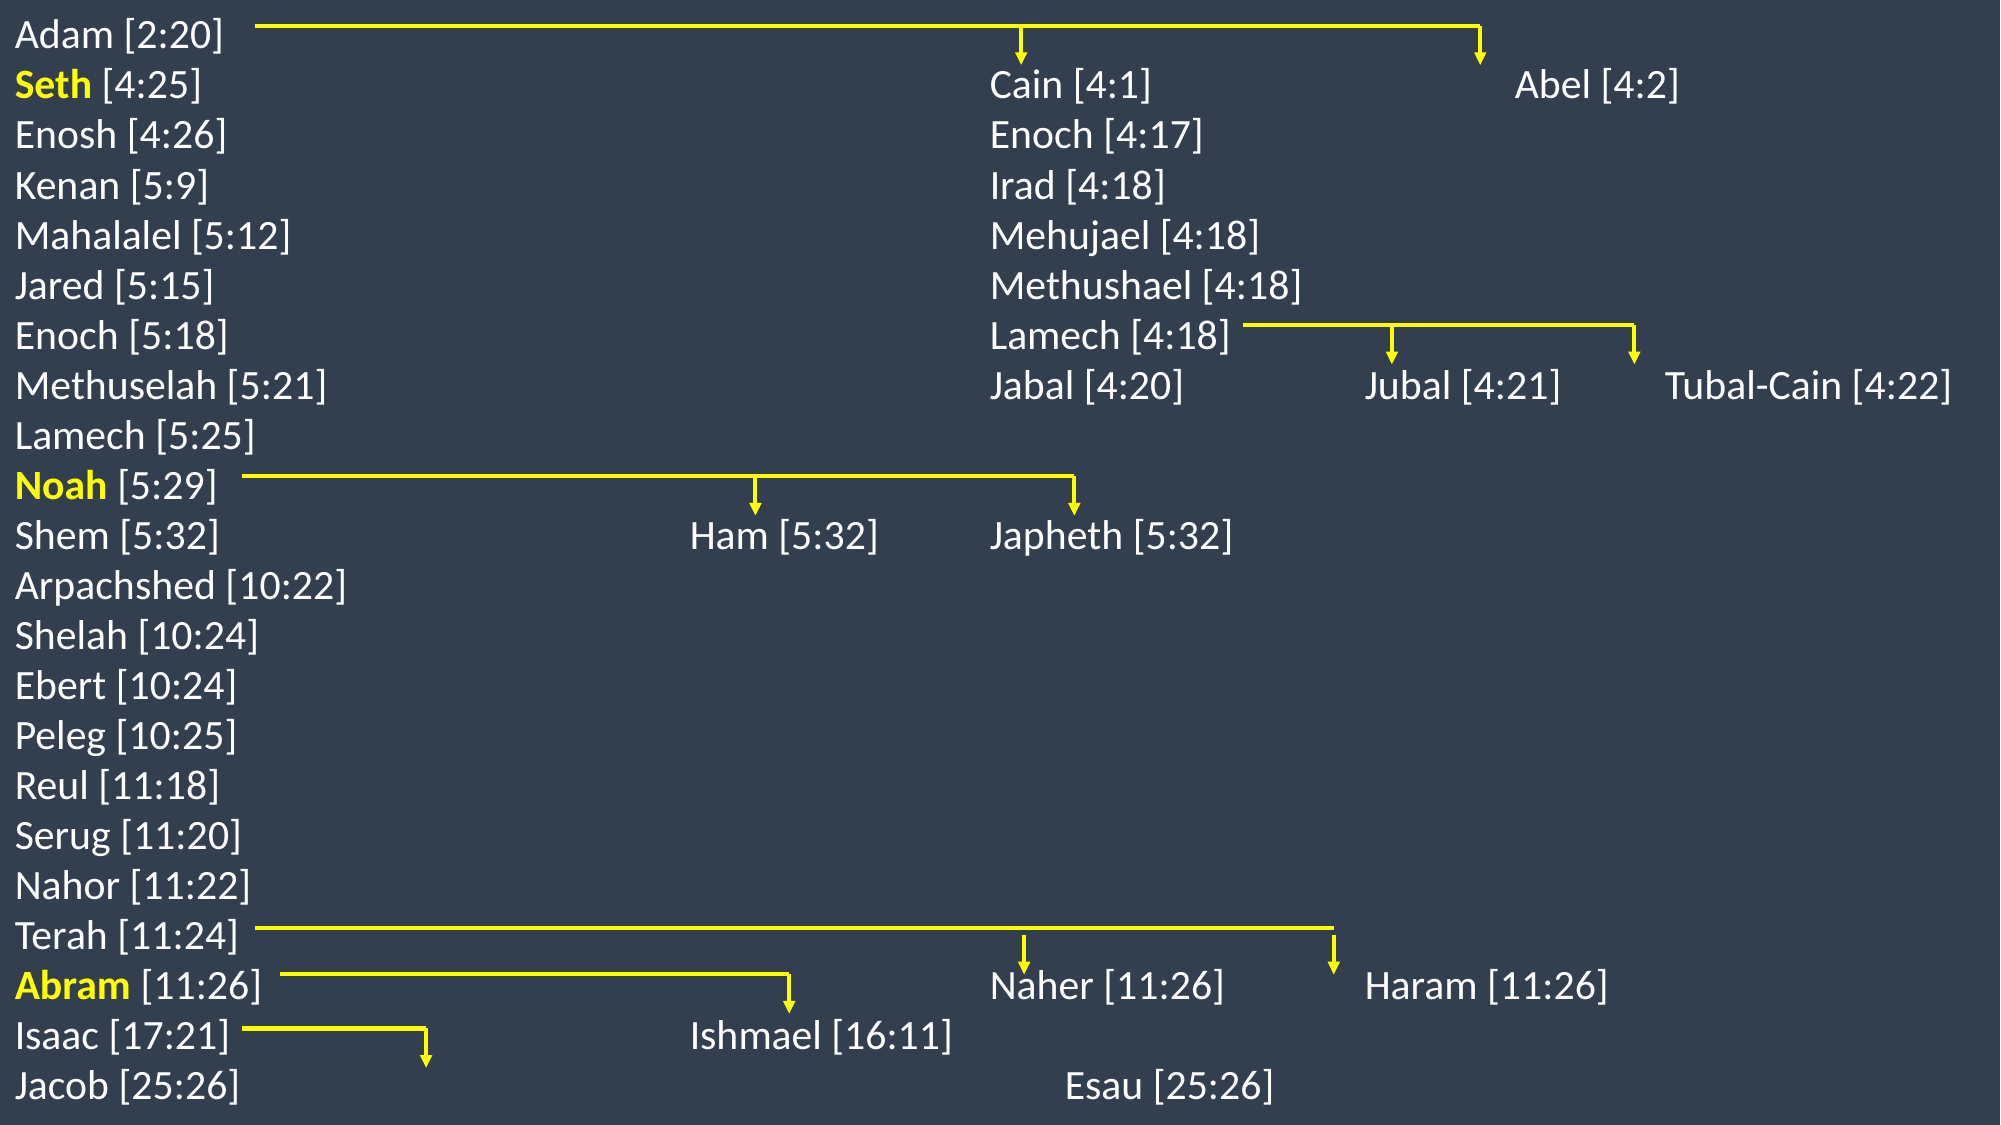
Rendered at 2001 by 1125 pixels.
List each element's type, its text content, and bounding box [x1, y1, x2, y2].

text_box Adam [2:20] Seth [4:25] Cain [4:1] Abel [4:2] Enosh [4:26] Enoch [4:17] Kenan [5:9] Irad [4:18] Mahalalel [5:12] Mehujael [4:18] Jared [5:15] Methushael [4:18] Enoch [5:18] Lamech [4:18] Methuselah [5:21] Jabal [4:20] Jubal [4:21] Tubal-Cain [4:22] Lamech [5:25] Noah [5:29] Shem [5:32] Ham [5:32] Japheth [5:32] Arpachshed [10:22] Shelah [10:24] Ebert [10:24] Peleg [10:25] Reul [11:18] Serug [11:20] Nahor [11:22] Terah [11:24] Abram [11:26] Naher [11:26] Haram [11:26] Isaac [17:21] Ishmael [16:11] Jacob [25:26] Esau [25:26] [0, 0, 2000, 1116]
